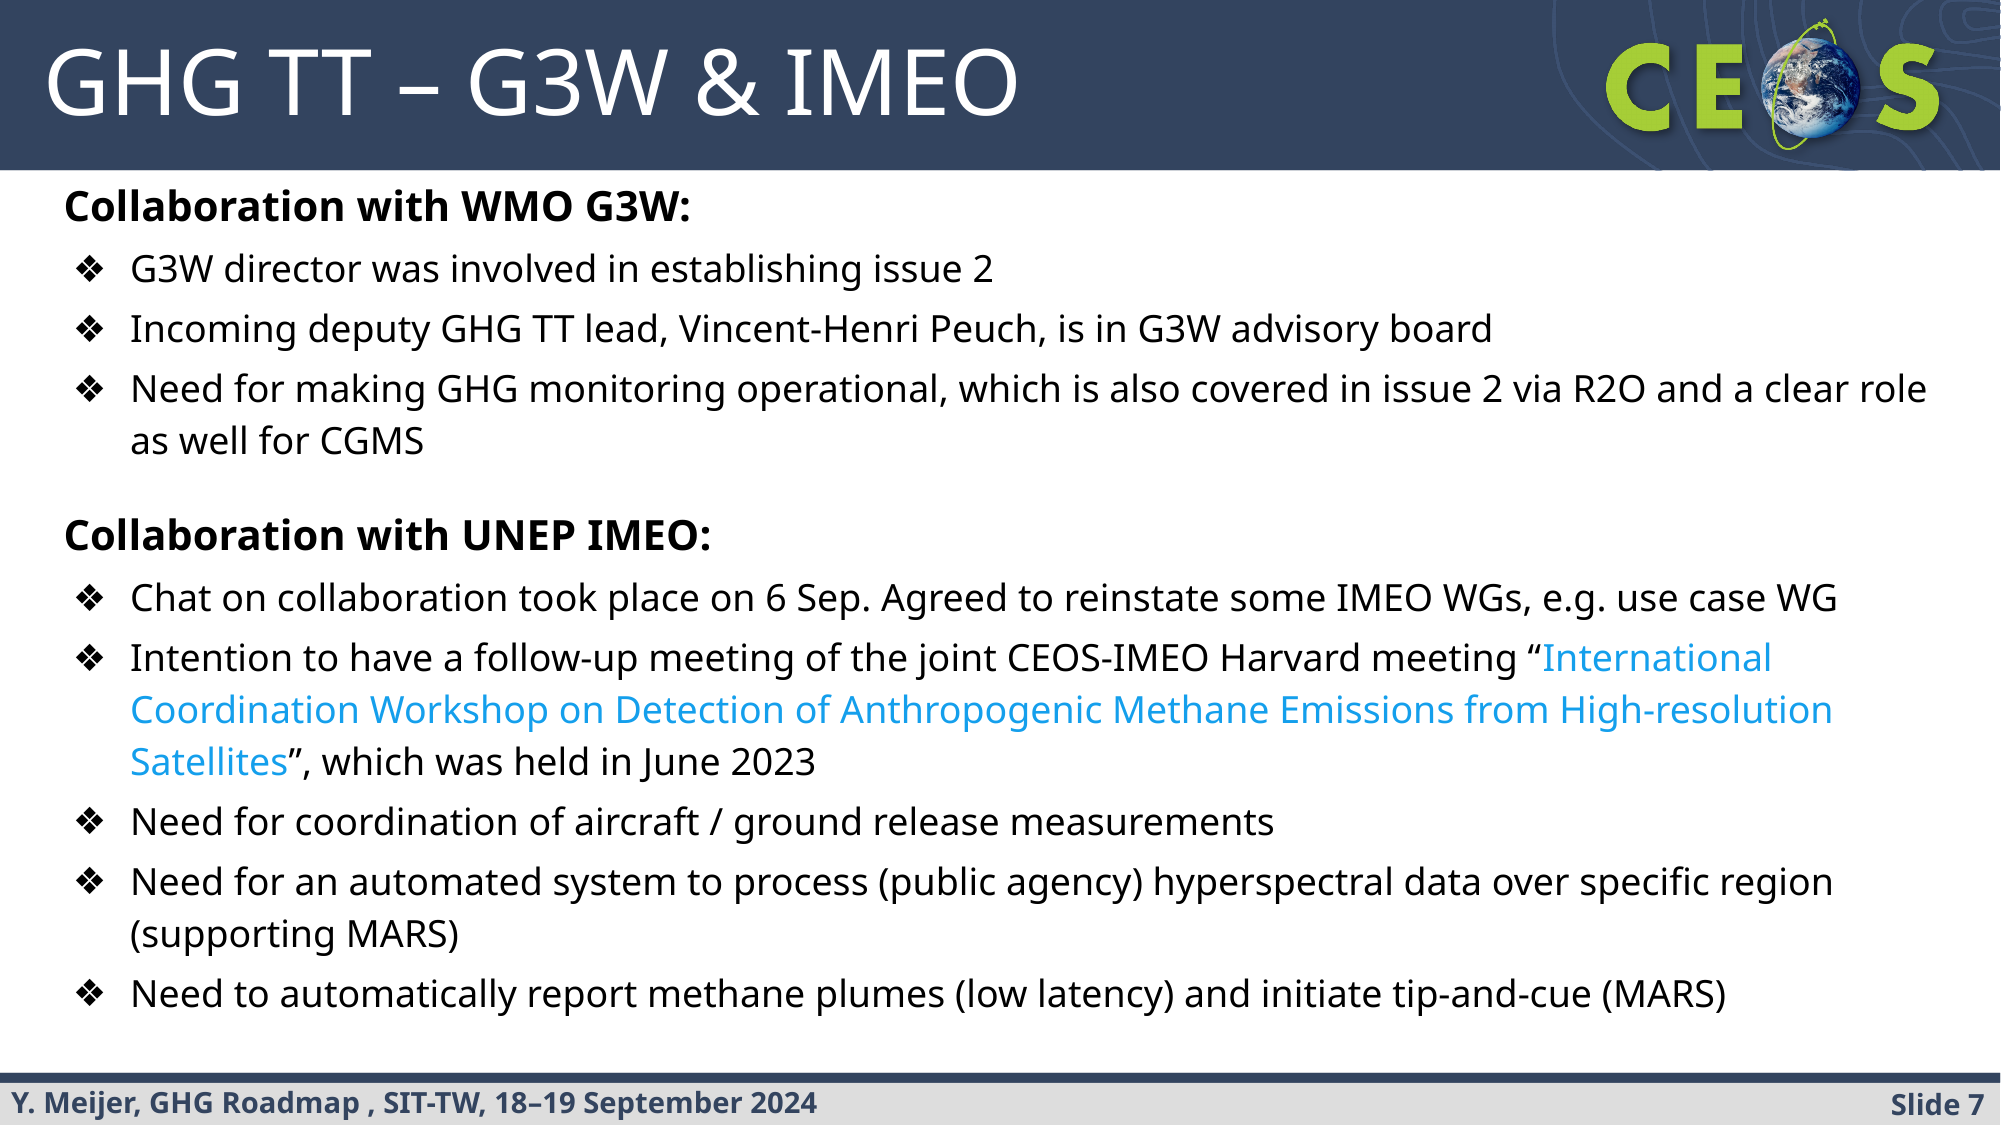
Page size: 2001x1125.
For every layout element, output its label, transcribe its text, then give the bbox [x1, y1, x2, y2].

picture [1606, 18, 1939, 150]
list Collaboration with WMO G3W: G3W director was involved in establishing issue 2 Incoming deputy GHG TT lead, Vincent-Henri Peuch, is in G3W advisory board Need for making GHG monitoring operational, which is also covered in issue 2 via R2O and a clear role as well for CGMS Collaboration with UNEP IMEO: Chat on collaboration took place on 6 Sep. Agreed to reinstate some IMEO WGs, e.g. use case WG Intention to have a follow-up meeting of the joint CEOS-IMEO Harvard meeting “International Coordination Workshop on Detection of Anthropogenic Methane Emissions from High-resolution Satellites”, which was held in June 2023 Need for coordination of aircraft / ground release measurements Need for an automated system to process (public agency) hyperspectral data over specific region (supporting MARS) Need to automatically report methane plumes (low latency) and initiate tip-and-cue (MARS) [40, 165, 1982, 1052]
title GHG TT – G3W & IMEO [28, 28, 1569, 157]
